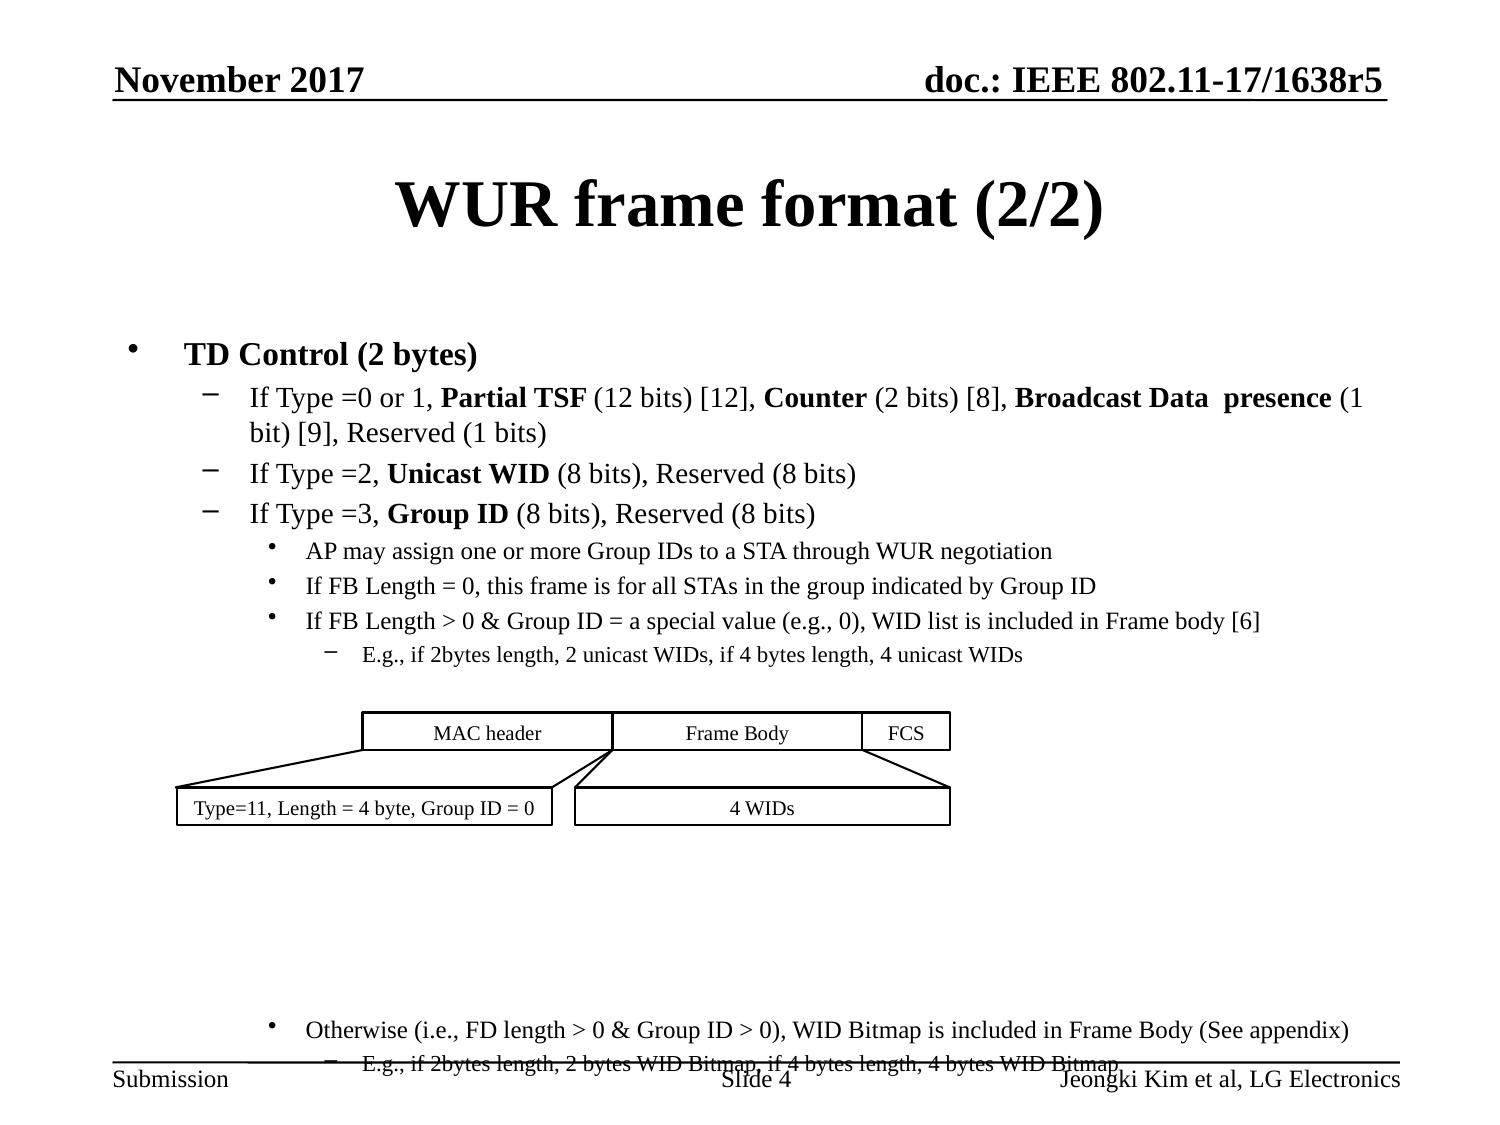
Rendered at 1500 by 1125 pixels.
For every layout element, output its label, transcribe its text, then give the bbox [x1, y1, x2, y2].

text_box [574, 749, 613, 788]
text_box Frame Body [612, 712, 862, 750]
text_box 4 WIDs [574, 787, 950, 825]
text_box FCS [862, 712, 950, 749]
text_box MAC header [362, 712, 612, 750]
list TD Control (2 bytes) If Type =0 or 1, Partial TSF (12 bits) [12], Counter (2 bits) [8], Broadcast Data presence (1 bit) [9], Reserved (1 bits) If Type =2, Unicast WID (8 bits), Reserved (8 bits) If Type =3, Group ID (8 bits), Reserved (8 bits) AP may assign one or more Group IDs to a STA through WUR negotiation If FB Length = 0, this frame is for all STAs in the group indicated by Group ID If FB Length > 0 & Group ID = a special value (e.g., 0), WID list is included in Frame body [6] E.g., if 2bytes length, 2 unicast WIDs, if 4 bytes length, 4 unicast WIDs Otherwise (i.e., FD length > 0 & Group ID > 0), WID Bitmap is included in Frame Body (See appendix) E.g., if 2bytes length, 2 bytes WID Bitmap, if 4 bytes length, 4 bytes WID Bitmap [112, 324, 1388, 1001]
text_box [551, 749, 573, 788]
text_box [174, 749, 363, 788]
text_box Type=11, Length = 4 byte, Group ID = 0 [176, 787, 552, 825]
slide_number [114, 54, 374, 101]
title WUR frame format (2/2) [112, 112, 1388, 288]
slide_number Slide 4 [712, 1061, 800, 1093]
footer Jeongki Kim et al, LG Electronics [1055, 1061, 1402, 1093]
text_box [862, 749, 951, 788]
